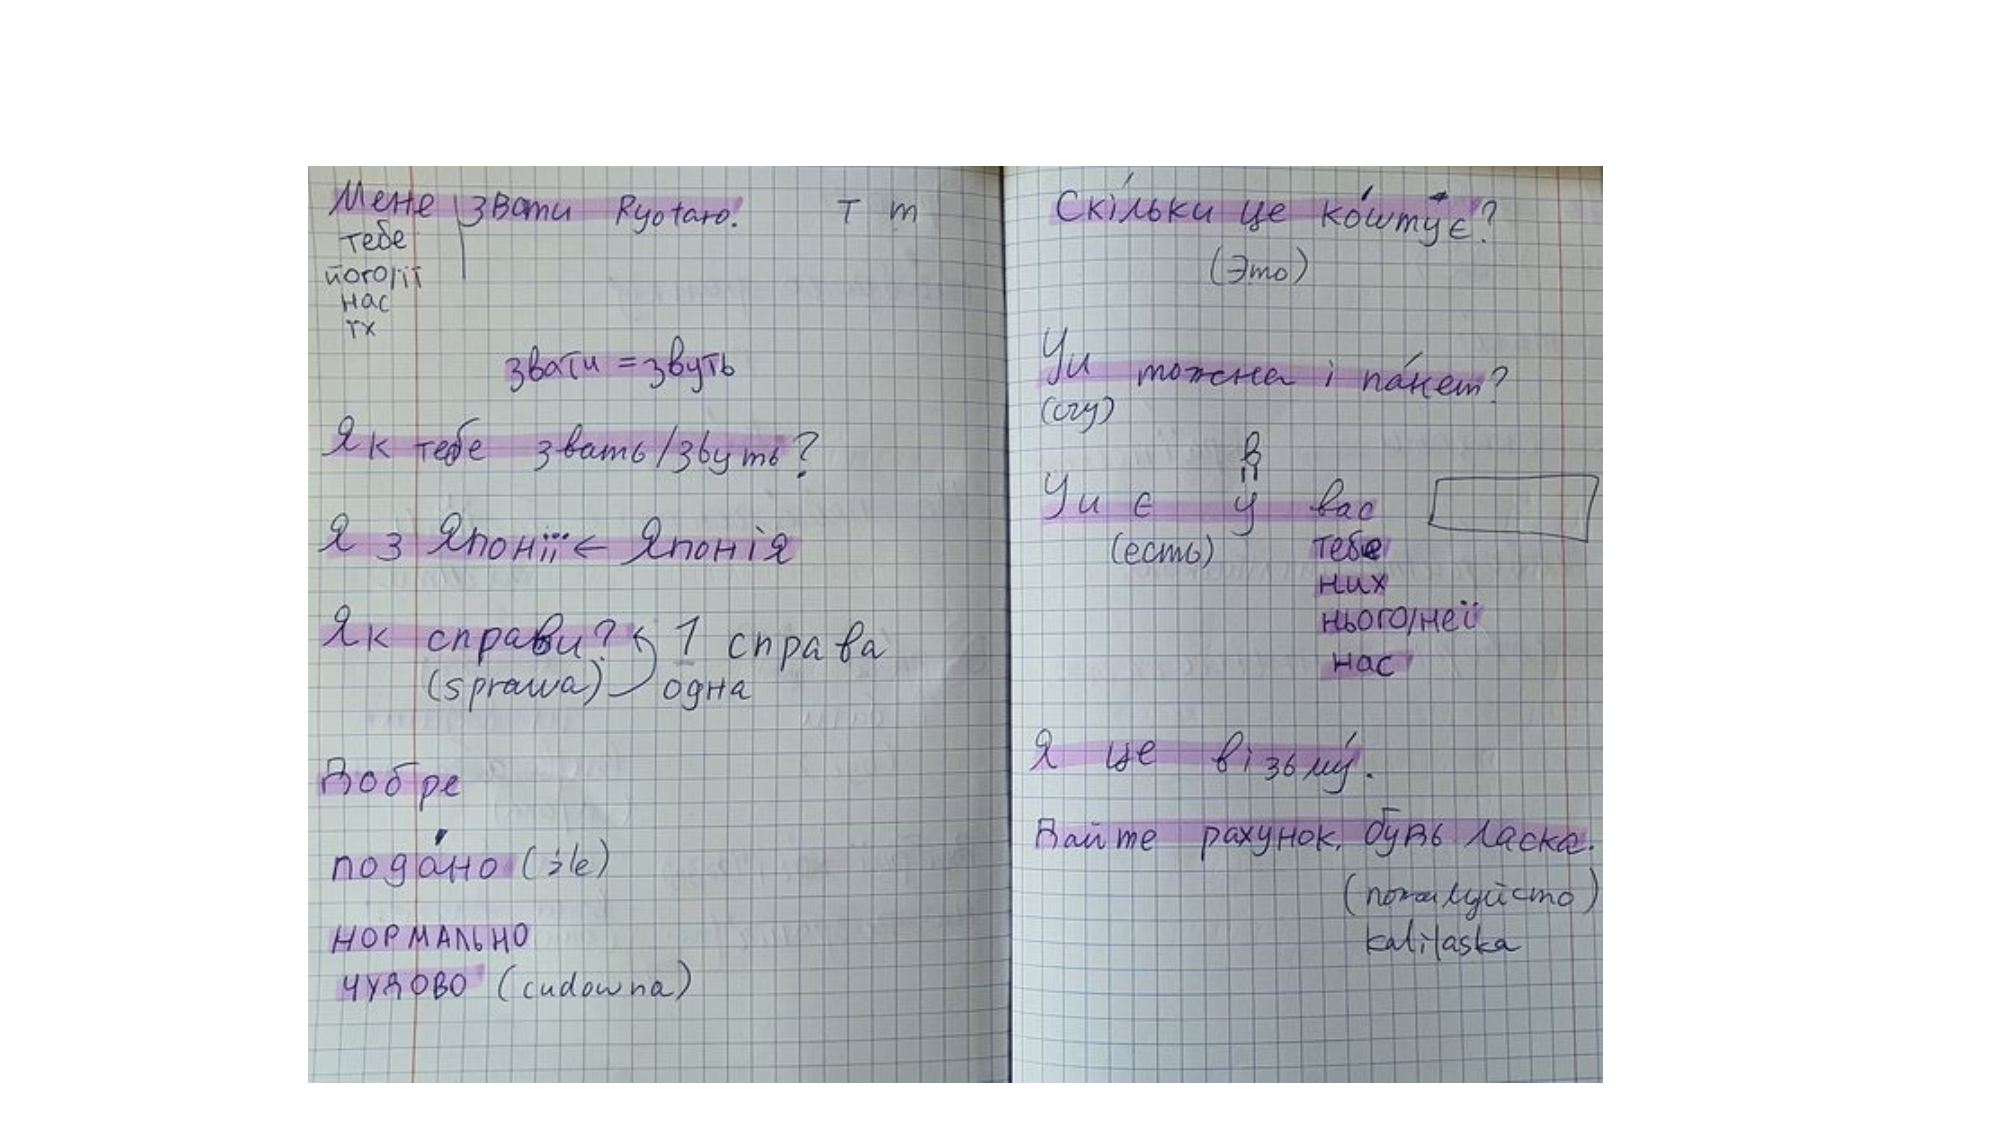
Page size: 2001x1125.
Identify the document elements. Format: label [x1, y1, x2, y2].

list [308, 166, 1603, 1083]
